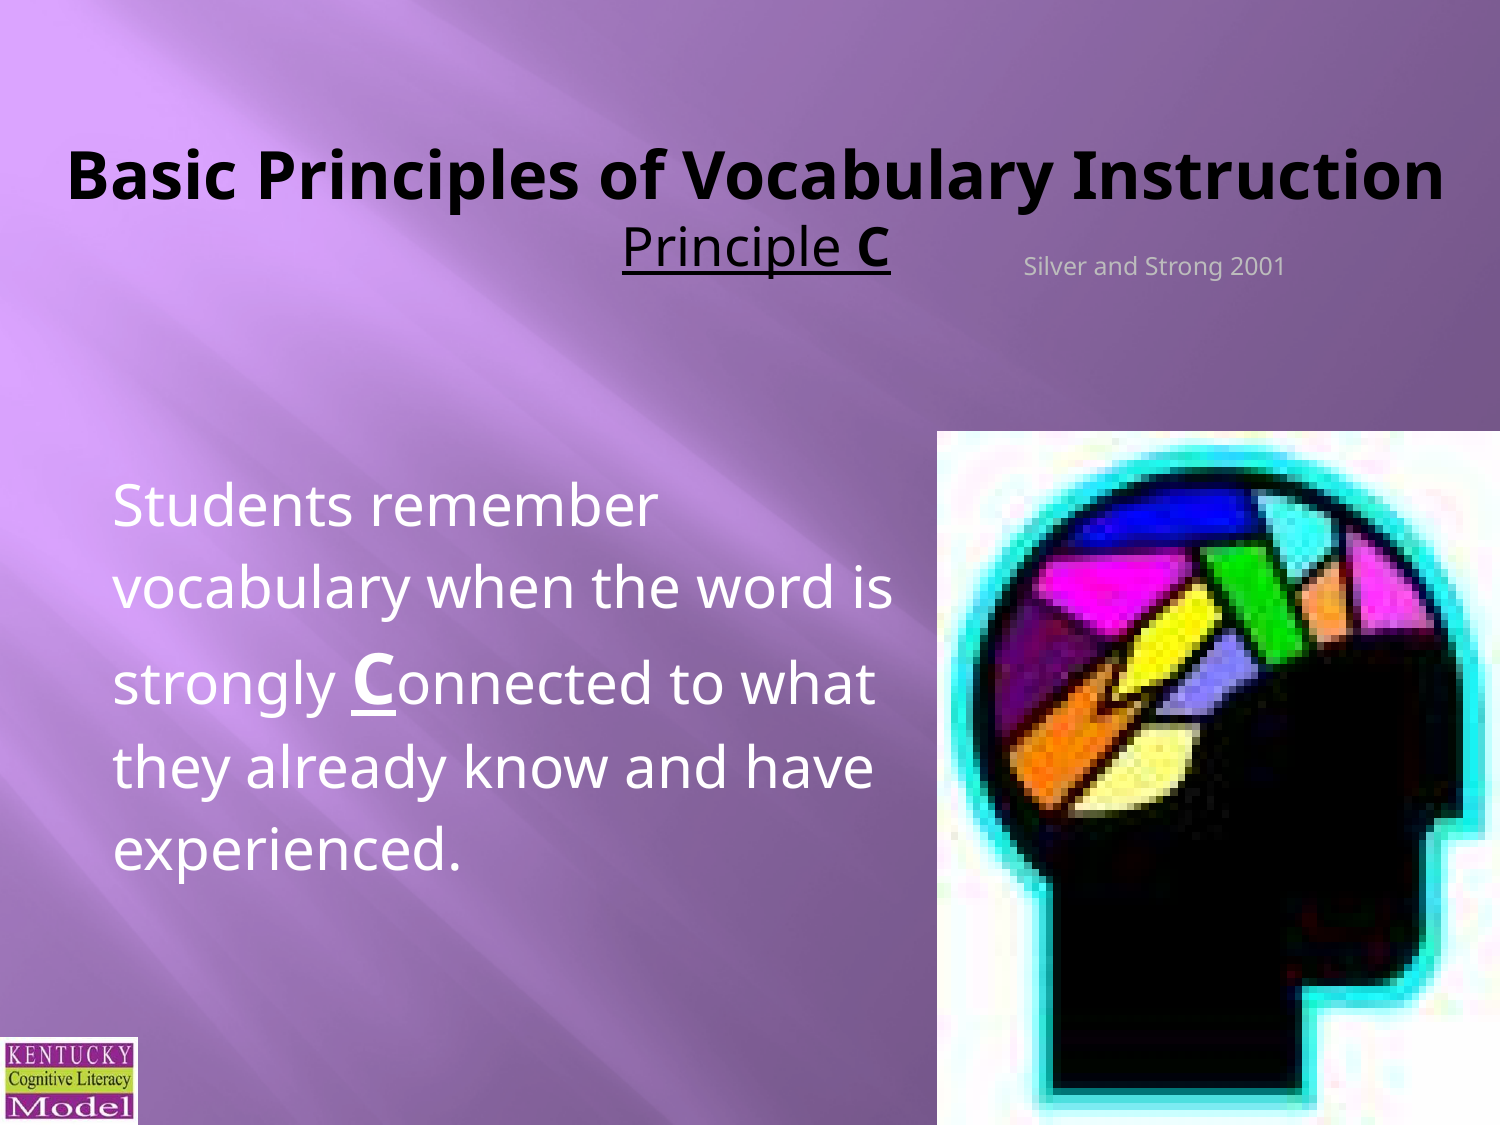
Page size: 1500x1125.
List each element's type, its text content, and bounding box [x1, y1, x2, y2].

title Basic Principles of Vocabulary Instruction Principle C [0, 12, 1500, 398]
picture [0, 1037, 138, 1125]
list Students remember vocabulary when the word is strongly Connected to what they already know and have experienced. [74, 242, 938, 1038]
picture [937, 430, 1500, 1125]
slide_number Silver and Strong 2001 [999, 237, 1288, 288]
